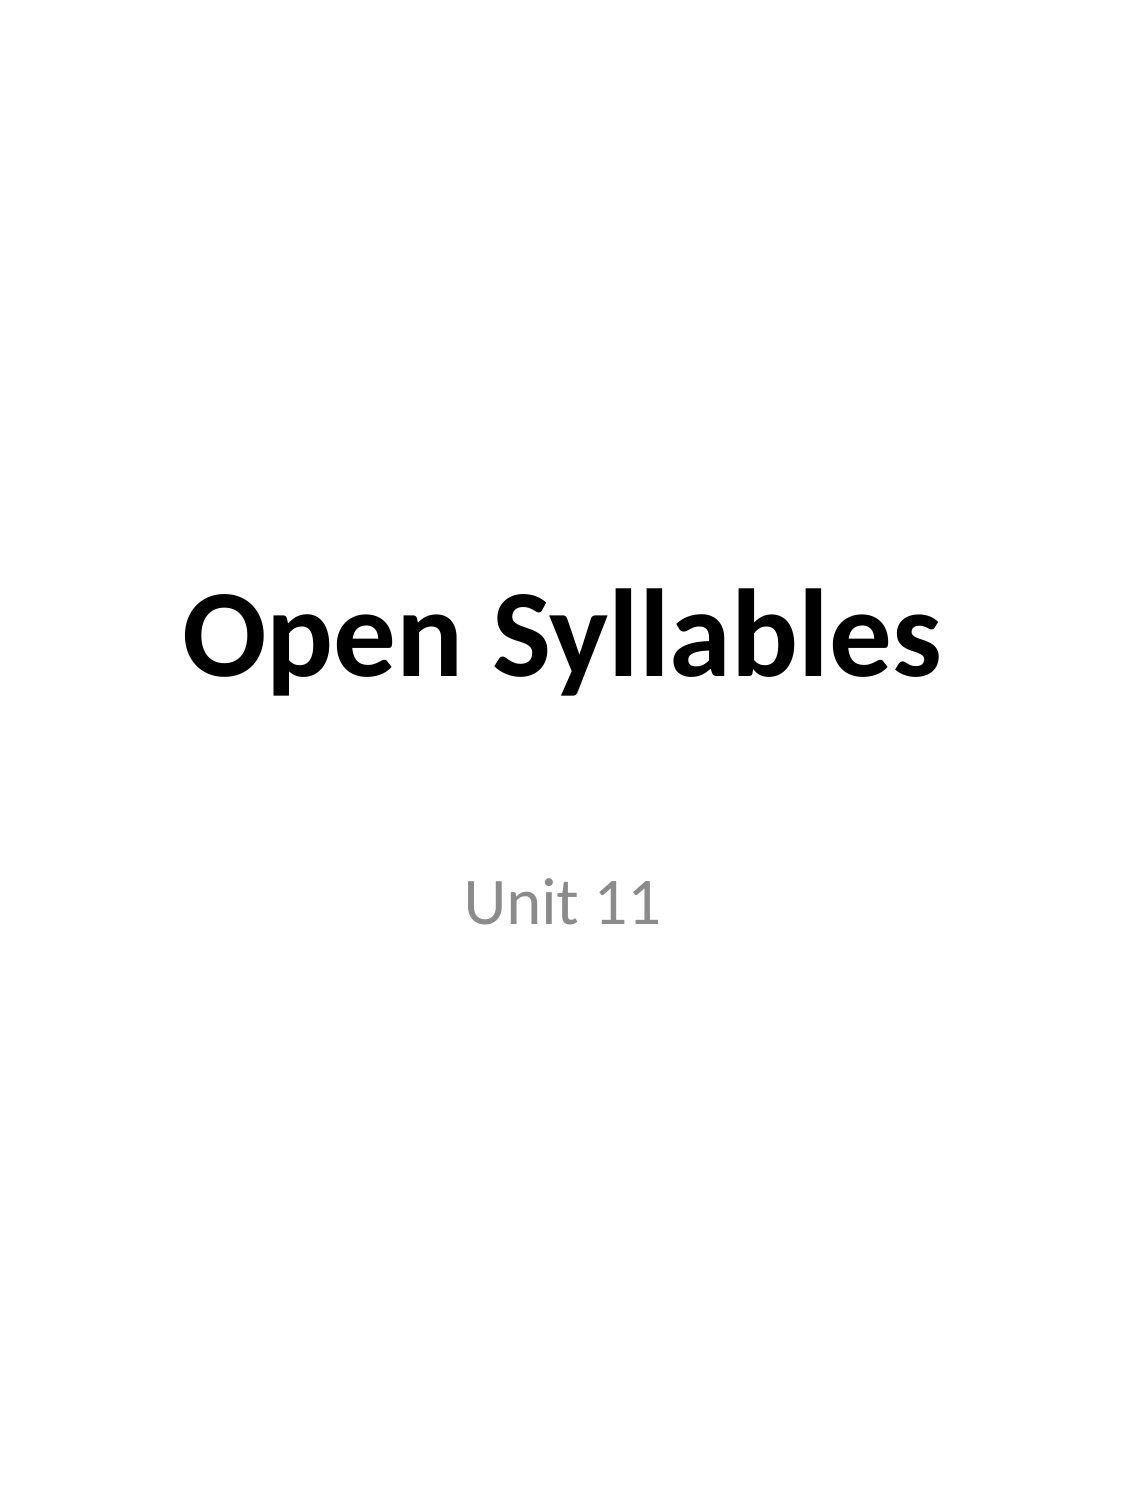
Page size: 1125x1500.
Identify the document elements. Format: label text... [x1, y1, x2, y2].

subtitle Unit 11 [168, 849, 957, 1234]
title Open Syllables [84, 465, 1041, 788]
